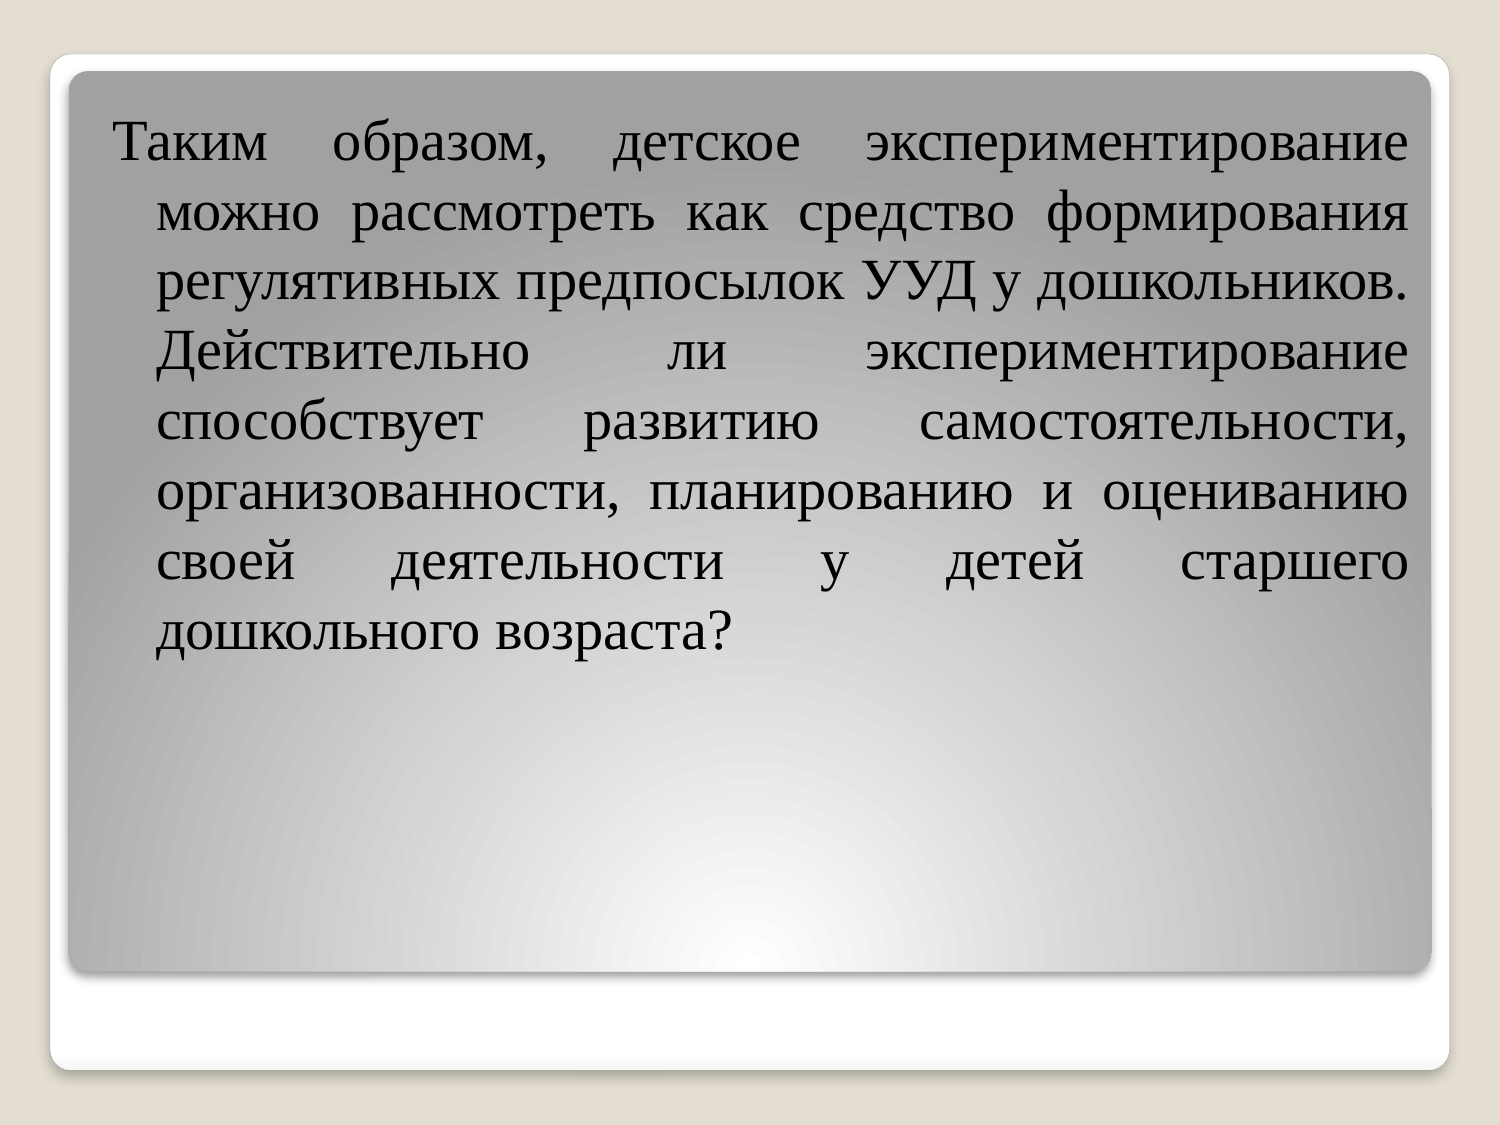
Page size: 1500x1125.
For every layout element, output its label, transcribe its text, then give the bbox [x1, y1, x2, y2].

list Таким образом, детское экспериментирование можно рассмотреть как средство формирования регулятивных предпосылок УУД у дошкольников. Действительно ли экспериментирование способствует развитию самостоятельности, организованности, планированию и оцениванию своей деятельности у детей старшего дошкольного возраста? [82, 86, 1425, 774]
